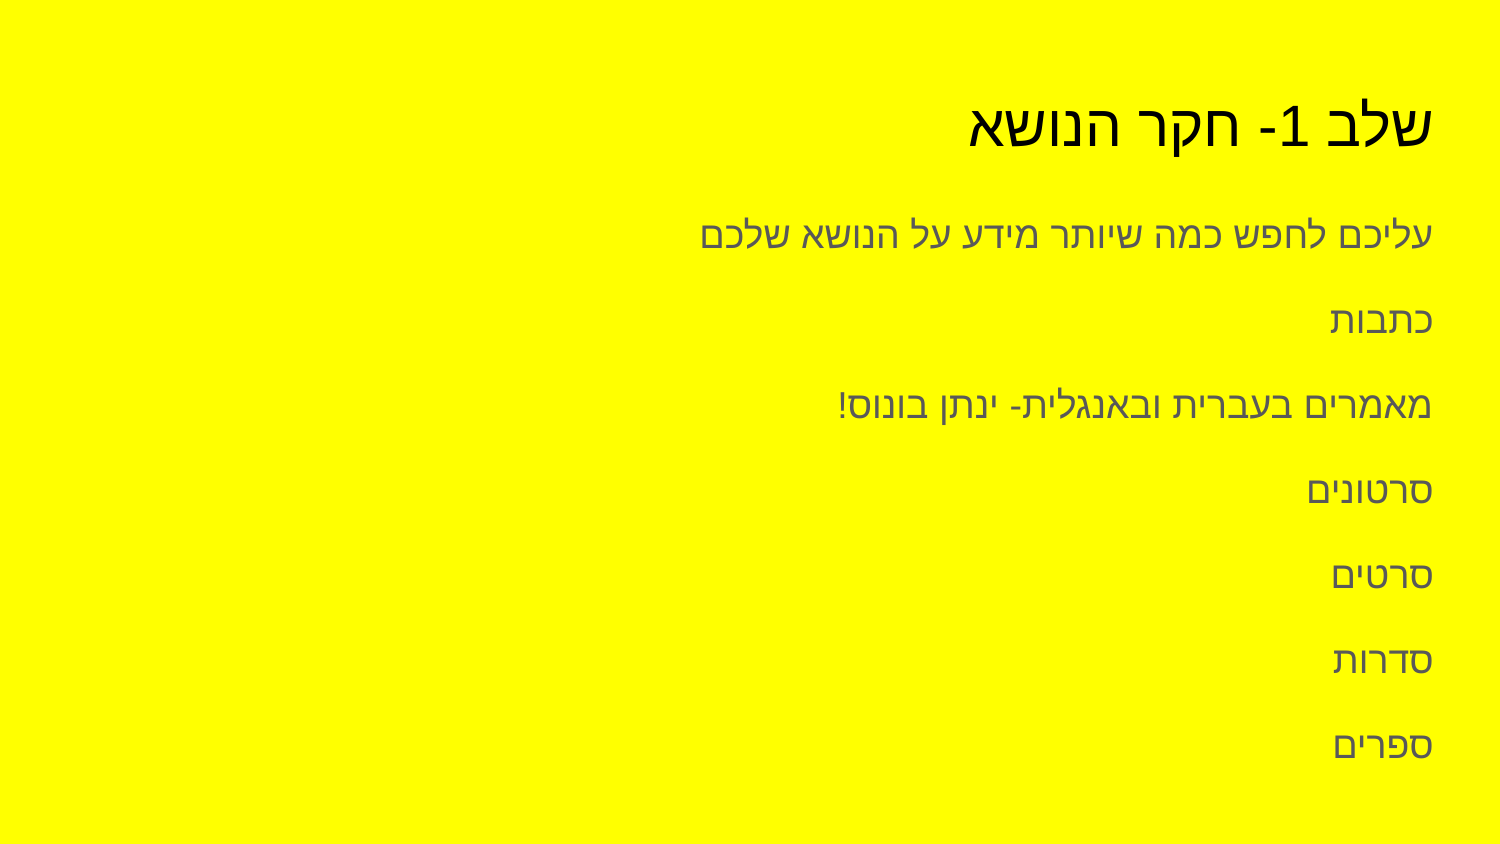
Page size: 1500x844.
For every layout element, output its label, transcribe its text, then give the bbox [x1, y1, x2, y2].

list עליכם לחפש כמה שיותר מידע על הנושא שלכם כתבות מאמרים בעברית ובאנגלית- ינתן בונוס! סרטונים סרטים סדרות ספרים [51, 189, 1449, 750]
title שלב 1- חקר הנושא [51, 72, 1449, 167]
